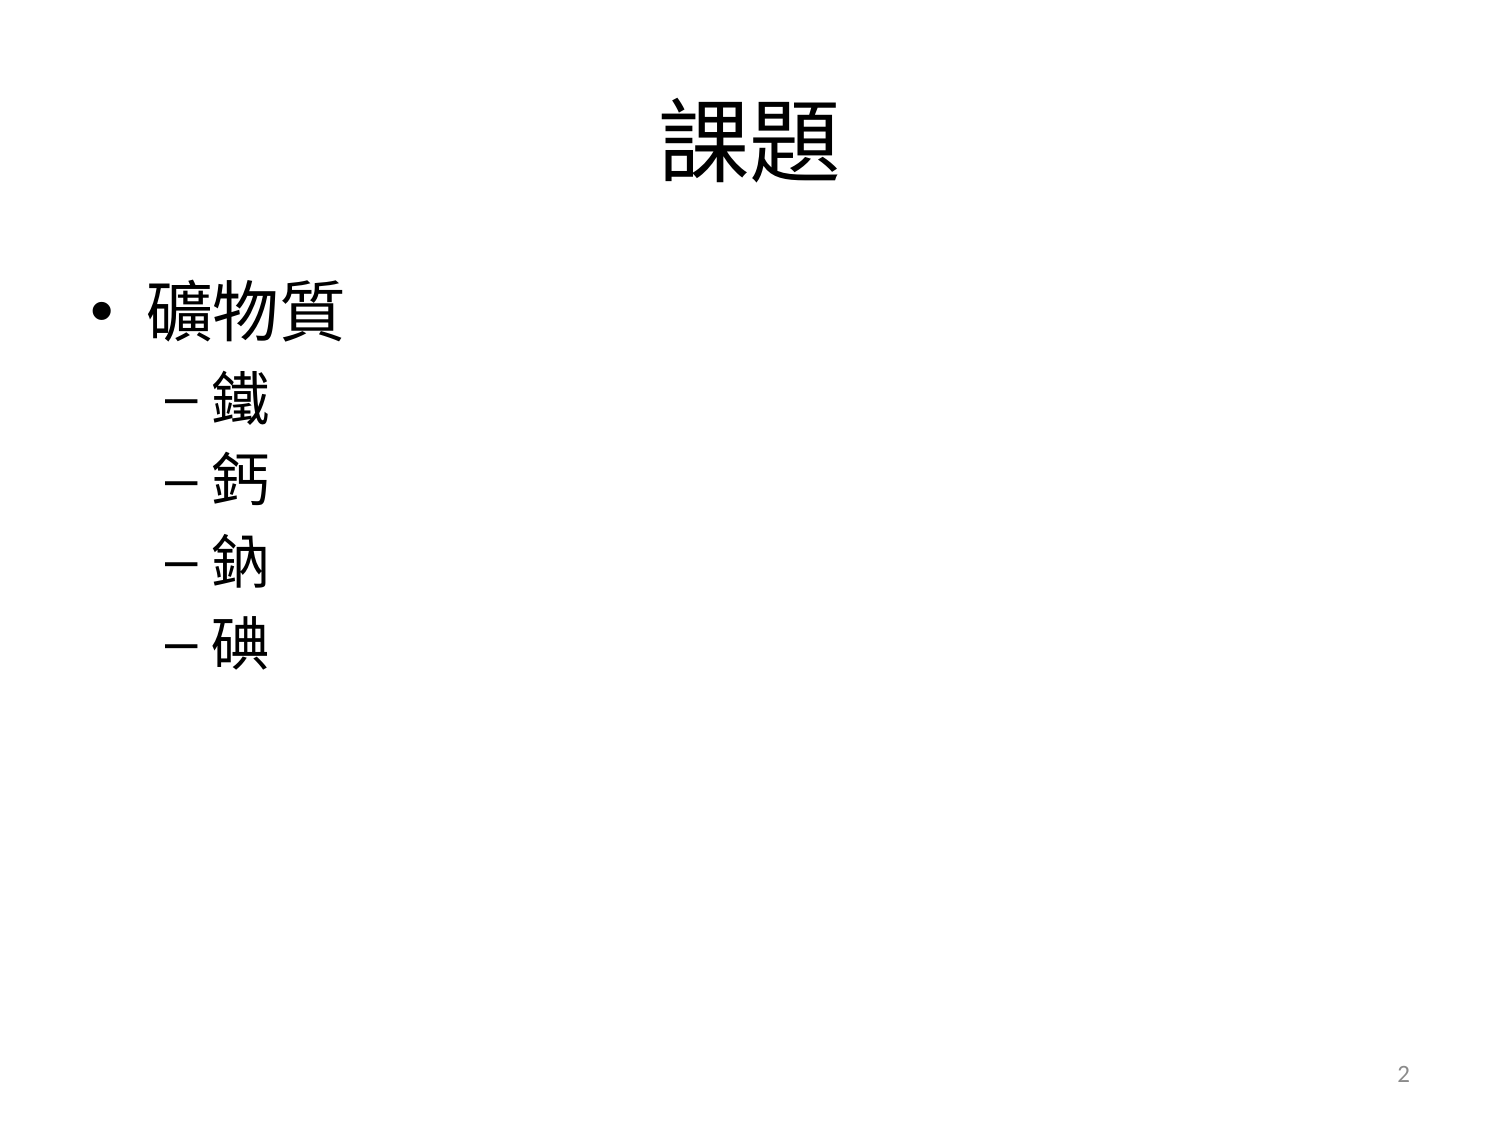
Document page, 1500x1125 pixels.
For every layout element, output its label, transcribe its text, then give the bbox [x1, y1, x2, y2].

list 礦物質 鐵 鈣 鈉 碘 [75, 262, 1425, 1005]
slide_number 2 [1074, 1042, 1425, 1103]
title 課題 [75, 45, 1425, 233]
